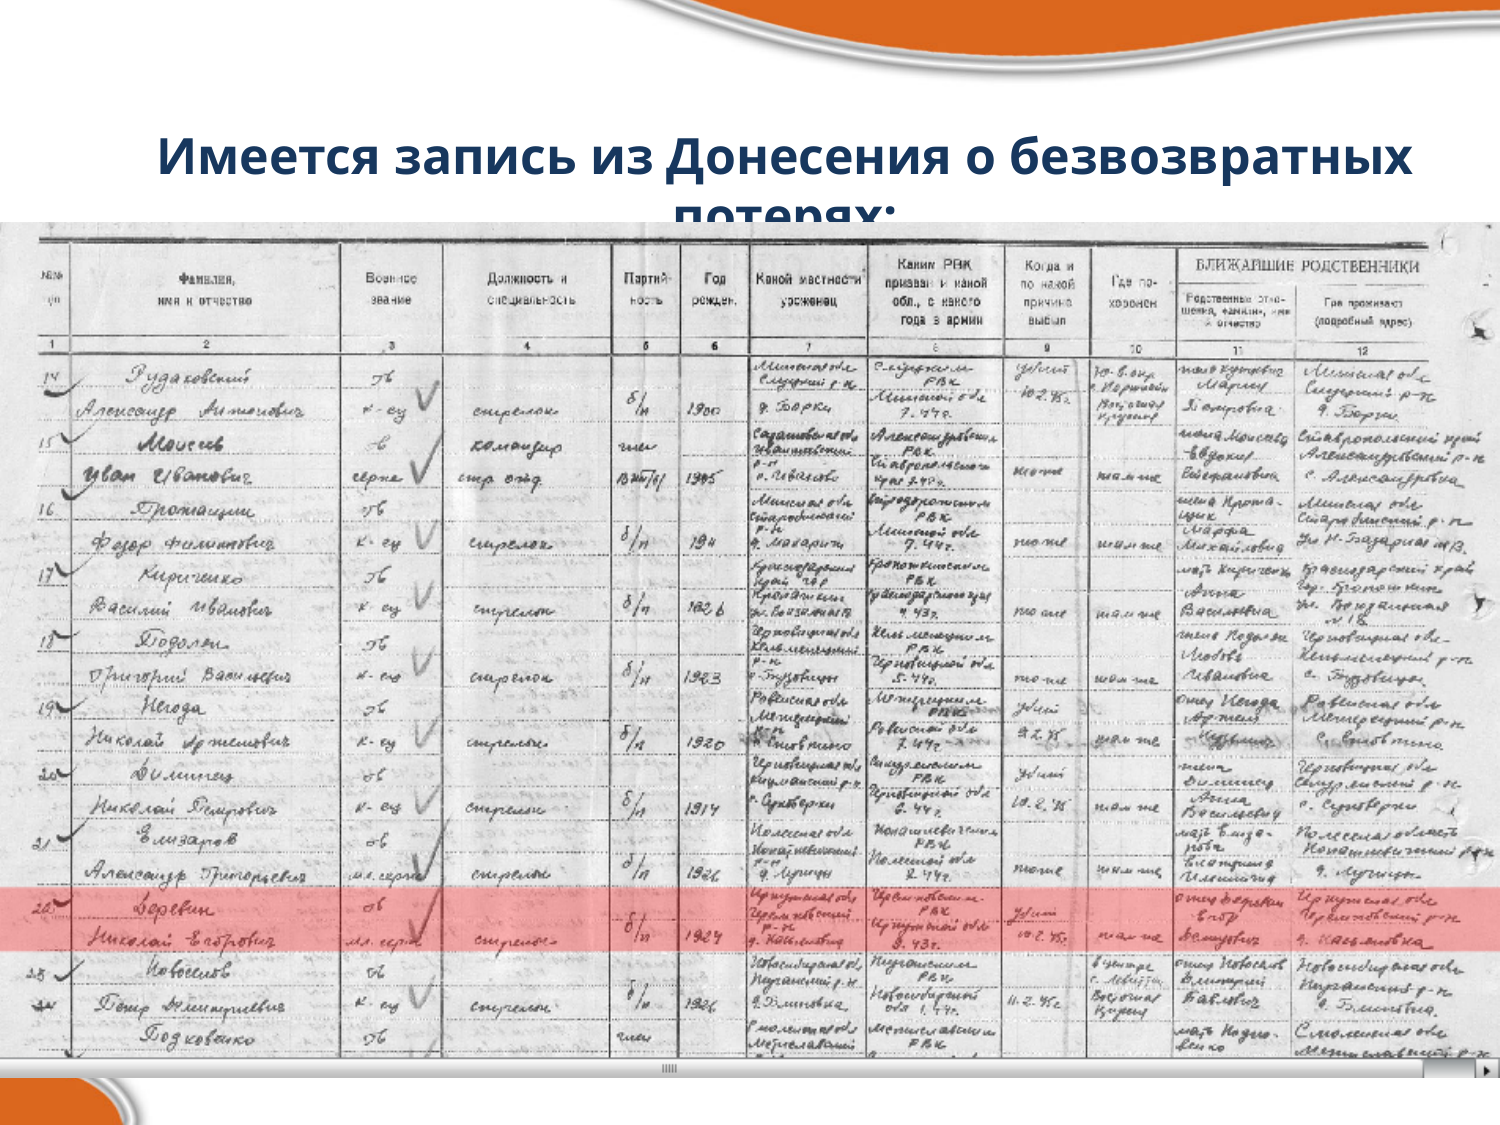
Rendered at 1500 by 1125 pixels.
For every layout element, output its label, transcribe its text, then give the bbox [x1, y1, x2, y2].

text_box Имеется запись из Донесения о безвозвратных потерях: [105, 117, 1465, 220]
picture [0, 0, 1500, 1125]
